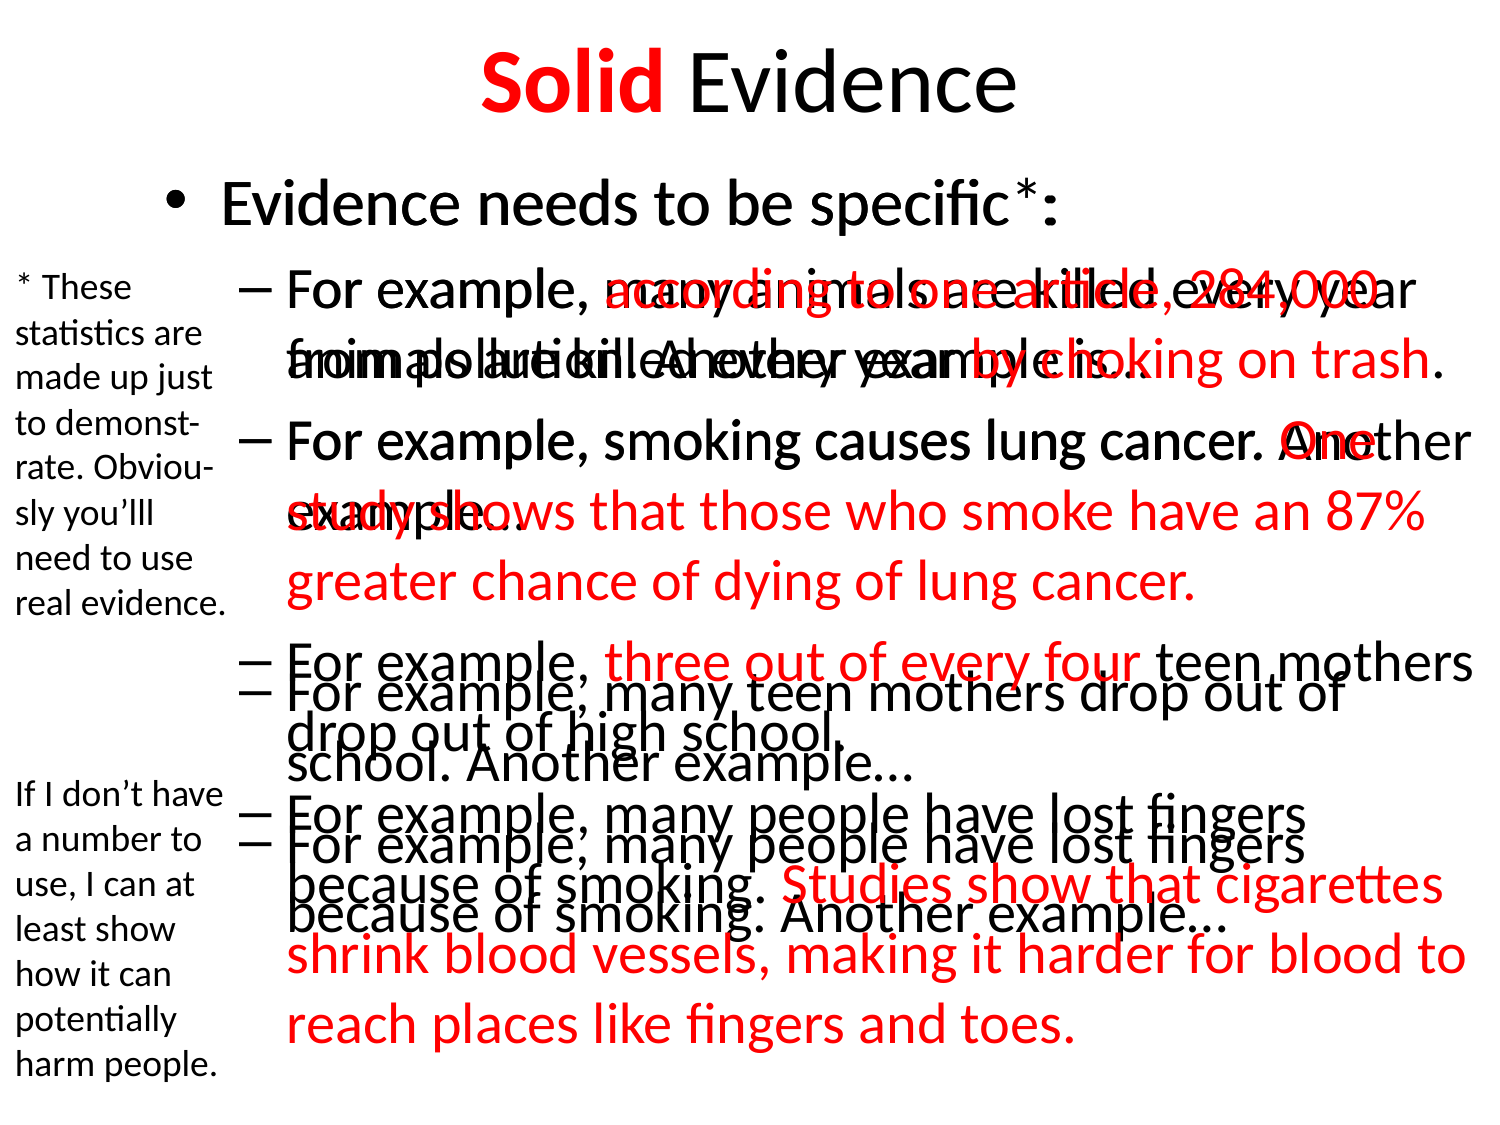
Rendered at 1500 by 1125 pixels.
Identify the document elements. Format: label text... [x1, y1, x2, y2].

text_box Solid Evidence [74, 0, 1425, 151]
text_box * These statistics are made up just to demonst-rate. Obviou-sly you’lll need to use real evidence. [0, 255, 243, 630]
text_box Evidence needs to be specific : For example, according to one article, 284,000 animals are killed every year by choking on trash. For example, smoking causes lung cancer. One study shows that those who smoke have an 87% greater chance of dying of lung cancer. For example, three out of every four teen mothers drop out of high school. For example, many people have lost fingers because of smoking. Studies show that cigarettes shrink blood vessels, making it harder for blood to reach places like fingers and toes. [149, 151, 1500, 1095]
text_box If I don’t have a number to use, I can at least show how it can potentially harm people. [0, 761, 243, 1092]
